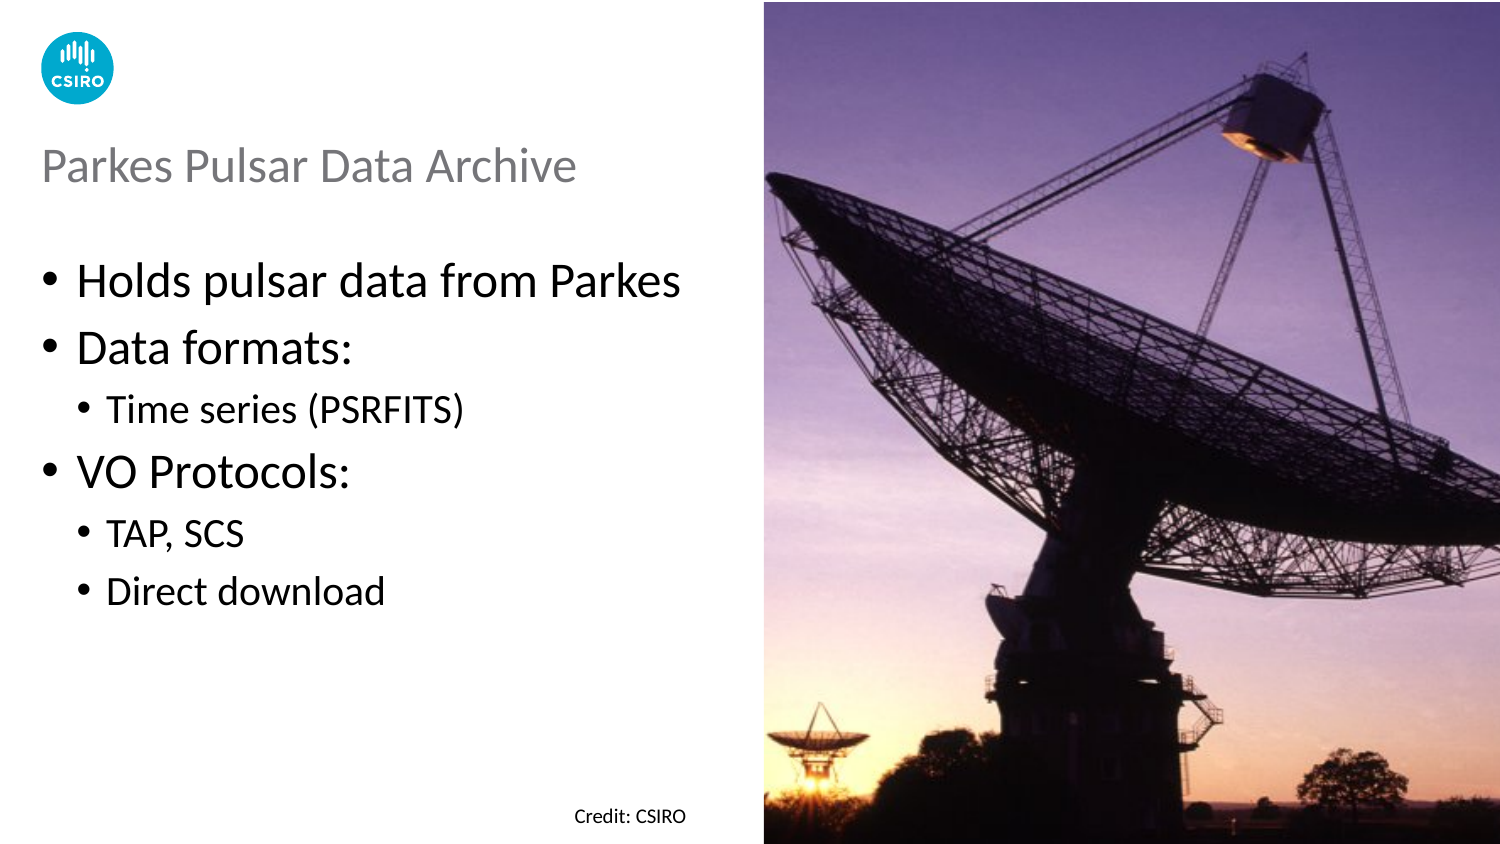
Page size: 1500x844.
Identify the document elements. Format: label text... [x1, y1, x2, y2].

picture [763, 0, 1500, 844]
list Holds pulsar data from Parkes Data formats: Time series (PSRFITS) VO Protocols: TAP, SCS Direct download [41, 254, 703, 777]
text_box Credit: CSIRO [559, 795, 702, 836]
title Parkes Pulsar Data Archive [41, 132, 703, 237]
